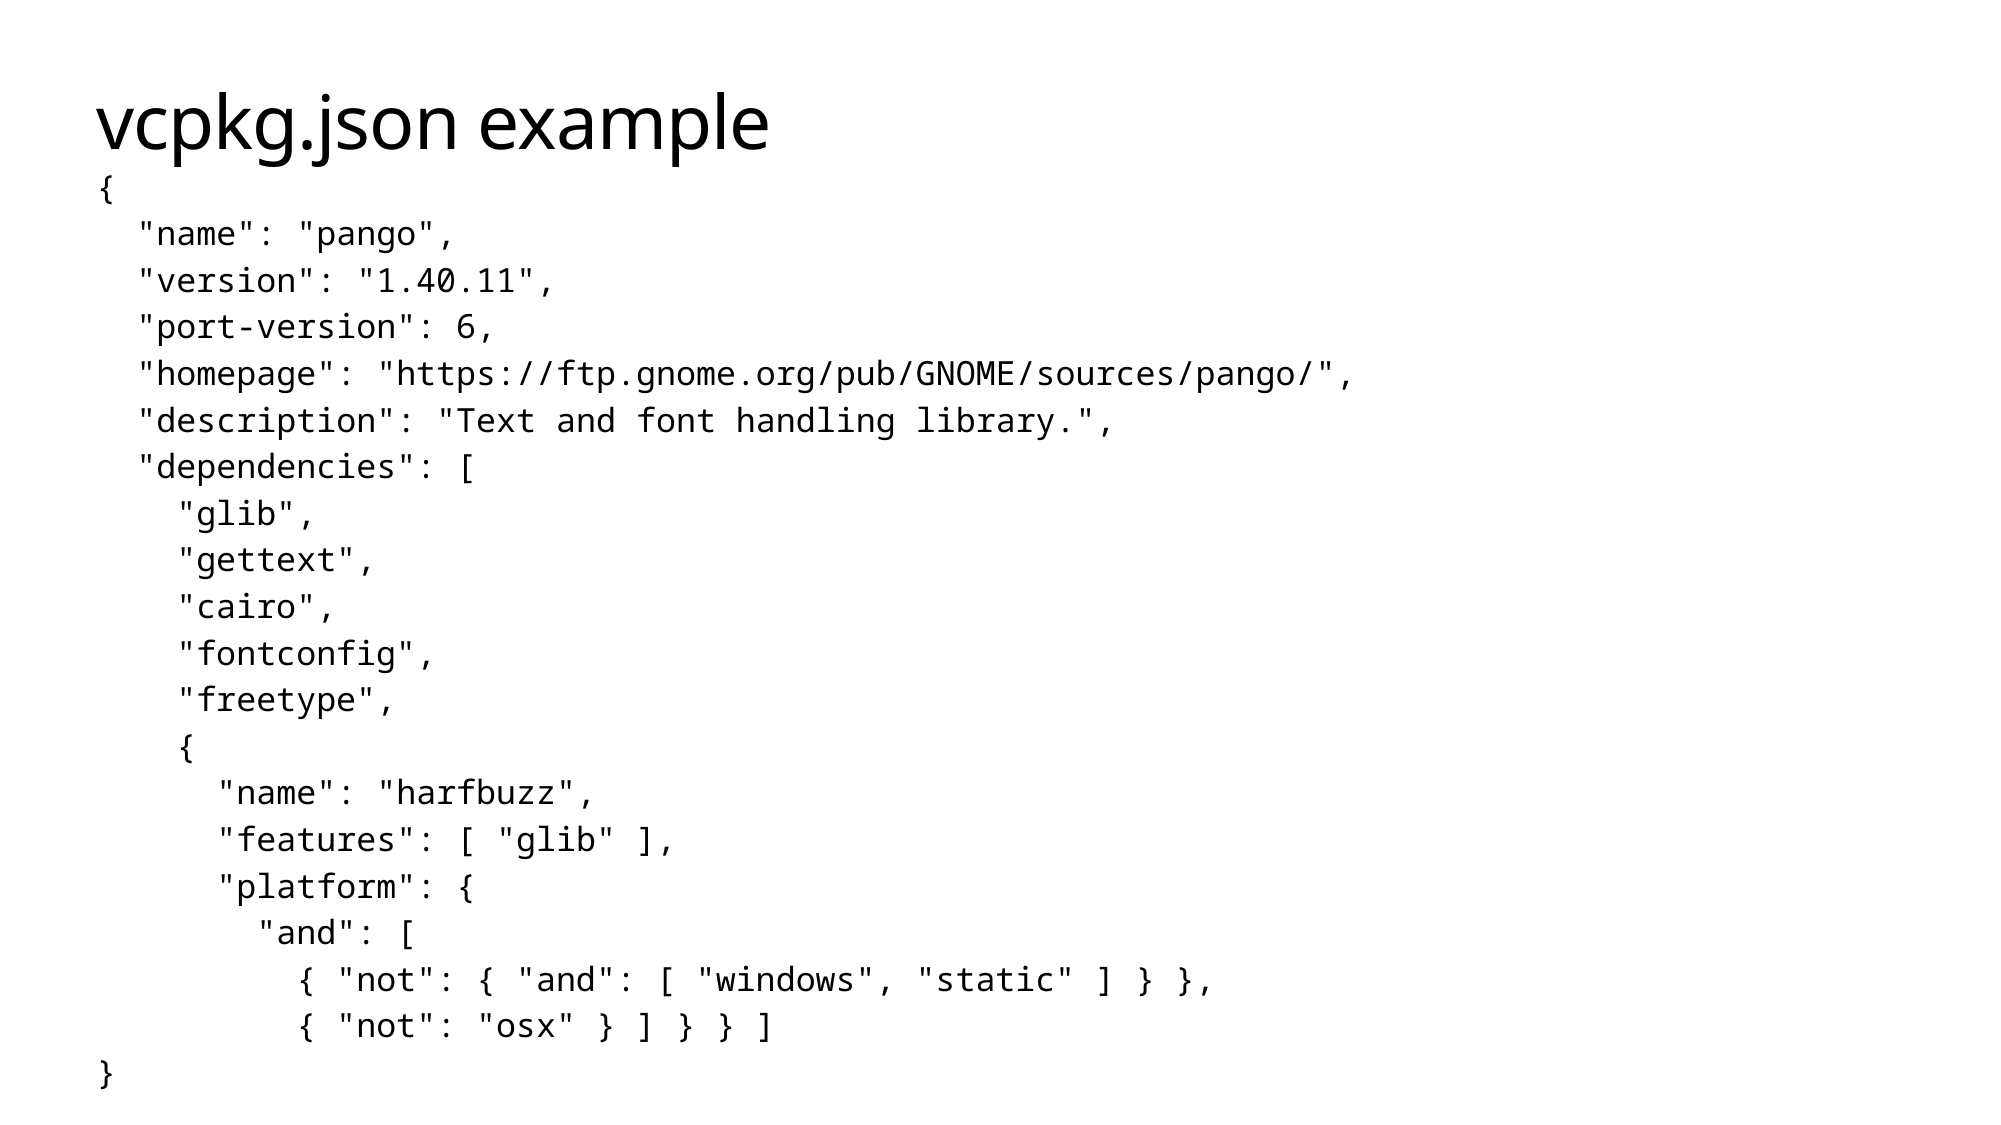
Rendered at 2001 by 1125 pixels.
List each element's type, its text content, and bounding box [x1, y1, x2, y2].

list { "name": "pango", "version": "1.40.11", "port-version": 6, "homepage": "https://ftp.gnome.org/pub/GNOME/sources/pango/", "description": "Text and font handling library.", "dependencies": [ "glib", "gettext", "cairo", "fontconfig", "freetype", { "name": "harfbuzz", "features": [ "glib" ], "platform": { "and": [ { "not": { "and": [ "windows", "static" ] } }, { "not": "osx" } ] } } ] } [96, 165, 1904, 1125]
title vcpkg.json example [96, 75, 1904, 165]
